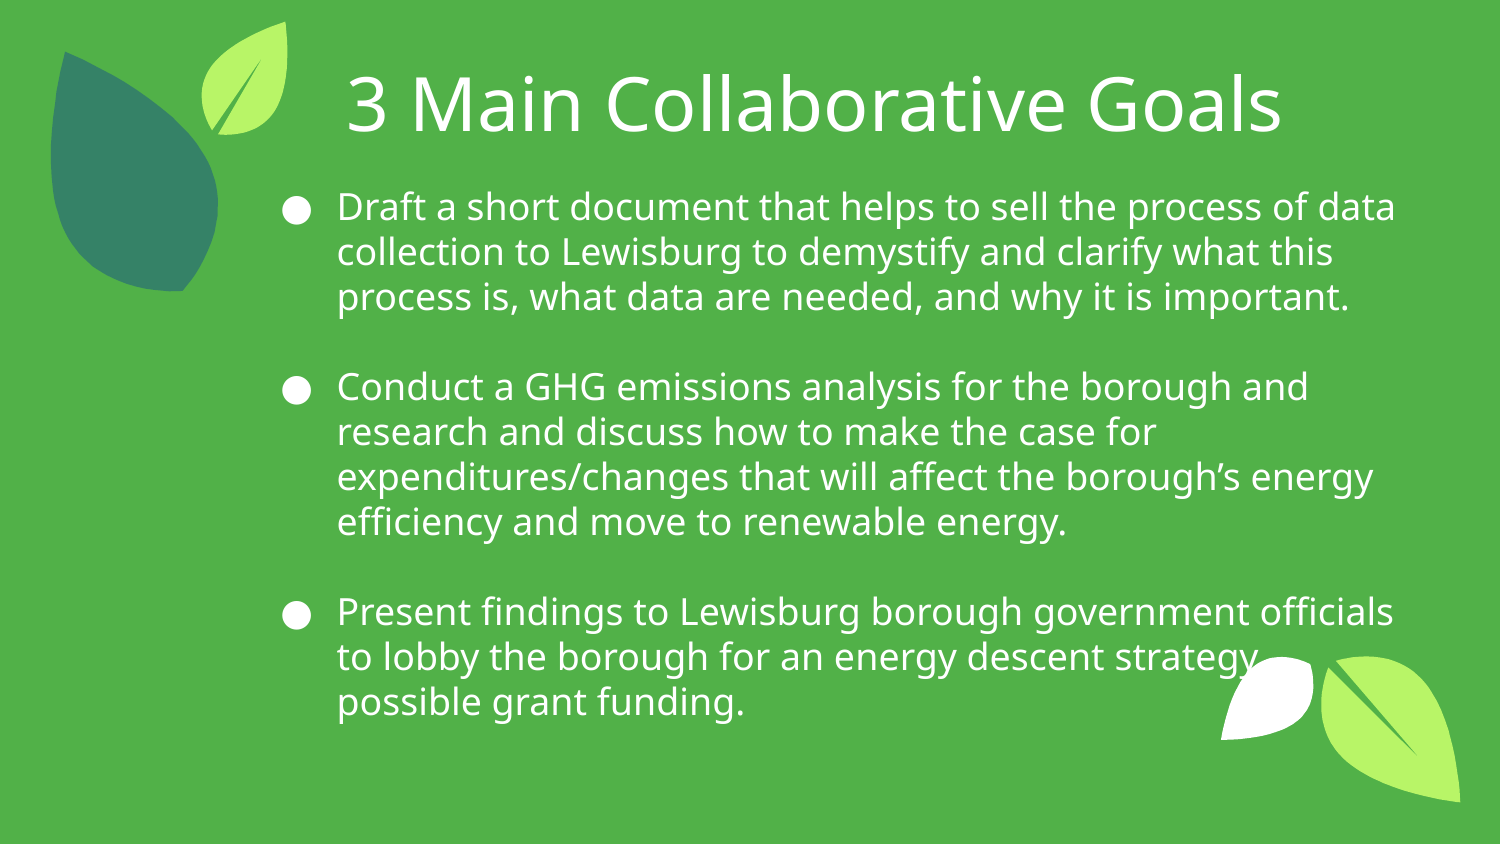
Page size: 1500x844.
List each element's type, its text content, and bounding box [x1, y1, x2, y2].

text_box Draft a short document that helps to sell the process of data collection to Lewisburg to demystify and clarify what this process is, what data are needed, and why it is important. Conduct a GHG emissions analysis for the borough and research and discuss how to make the case for expenditures/changes that will affect the borough’s energy efficiency and move to renewable energy. Present findings to Lewisburg borough government officials to lobby the borough for an energy descent strategy, possible grant funding. [246, 168, 1425, 699]
text_box 3 Main Collaborative Goals [331, 41, 1414, 164]
